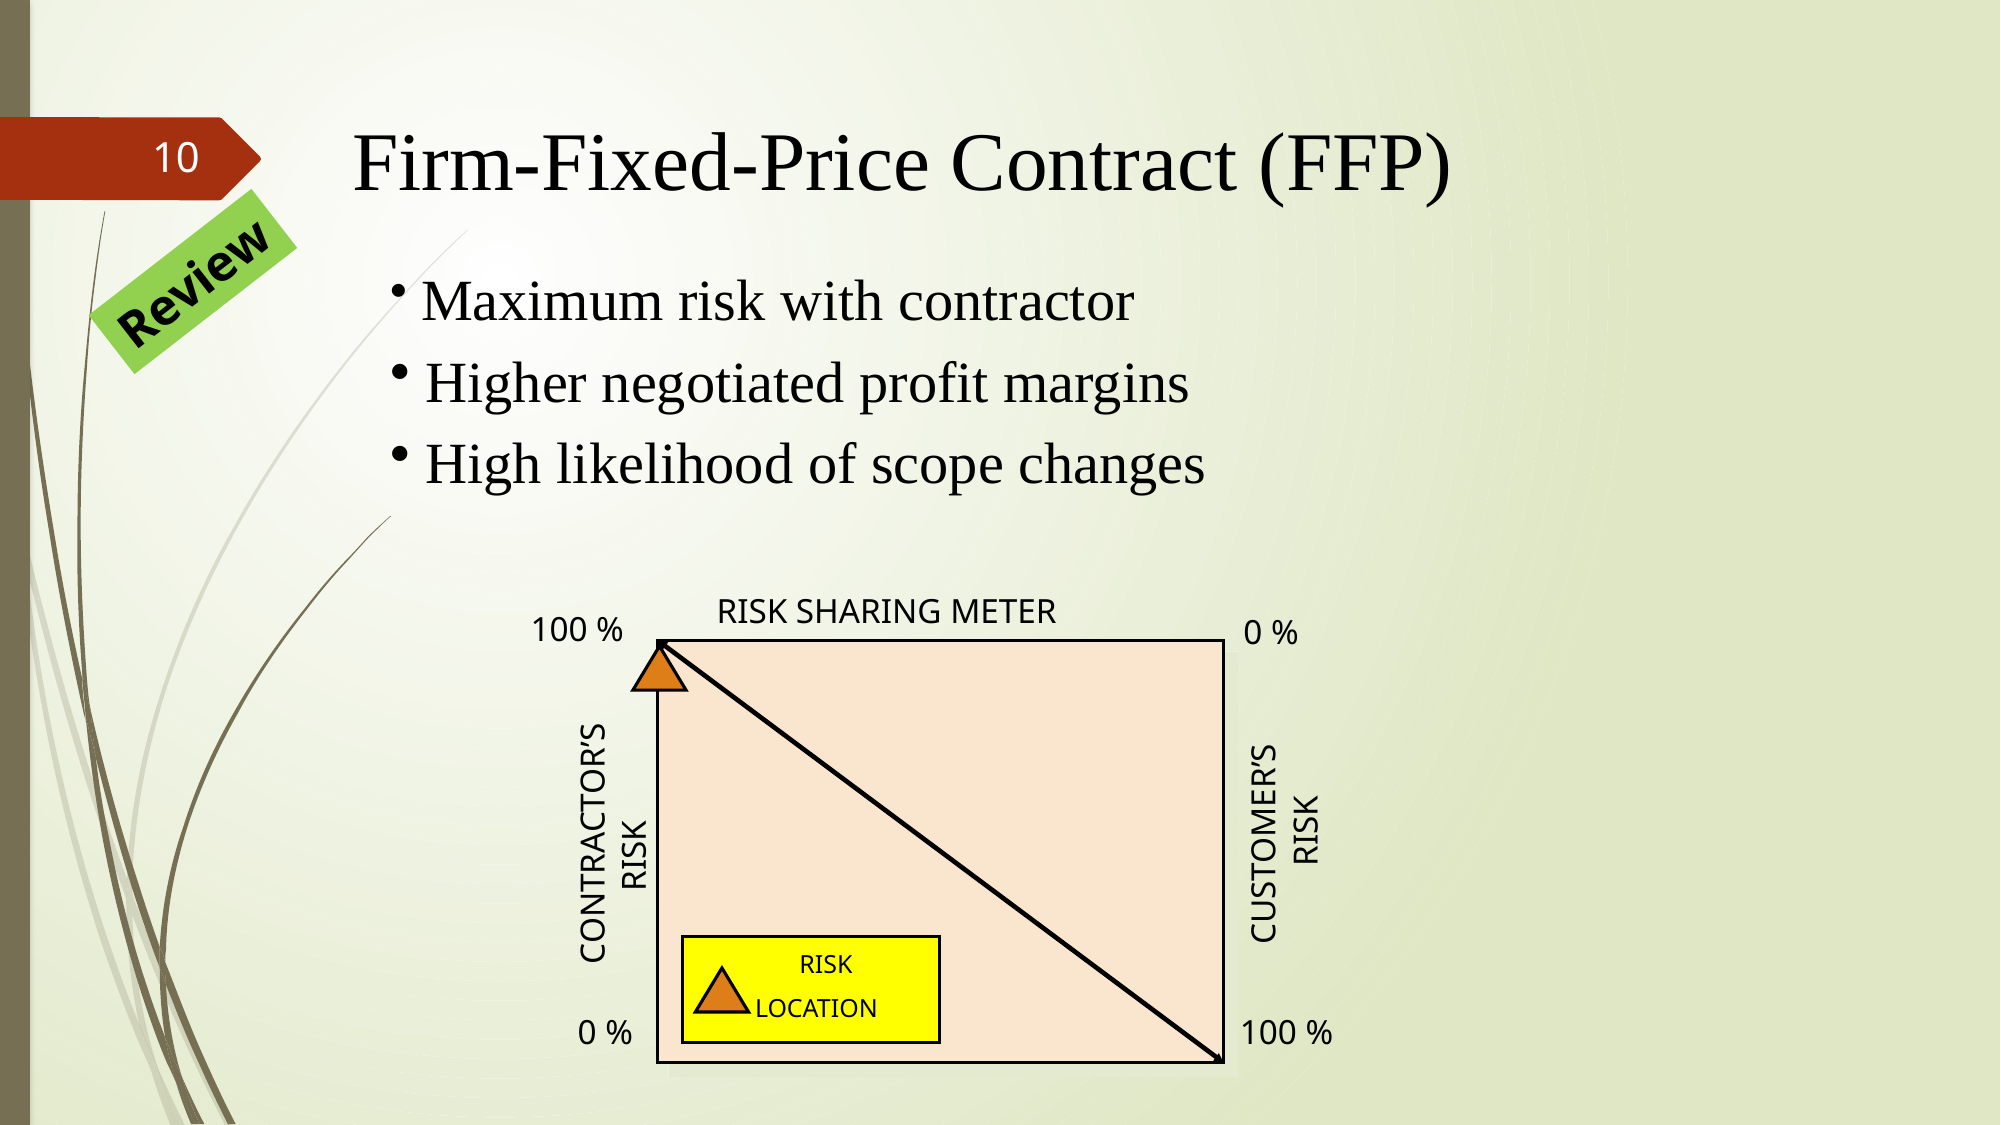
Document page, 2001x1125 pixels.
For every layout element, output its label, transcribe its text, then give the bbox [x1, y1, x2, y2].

title Firm-Fixed-Price Contract (FFP) [337, 100, 1560, 236]
slide_number 10 [87, 129, 216, 190]
text_box Maximum risk with contractor Higher negotiated profit margins High likelihood of scope changes [375, 254, 1573, 503]
text_box Review [88, 188, 298, 375]
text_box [505, 582, 1348, 1063]
